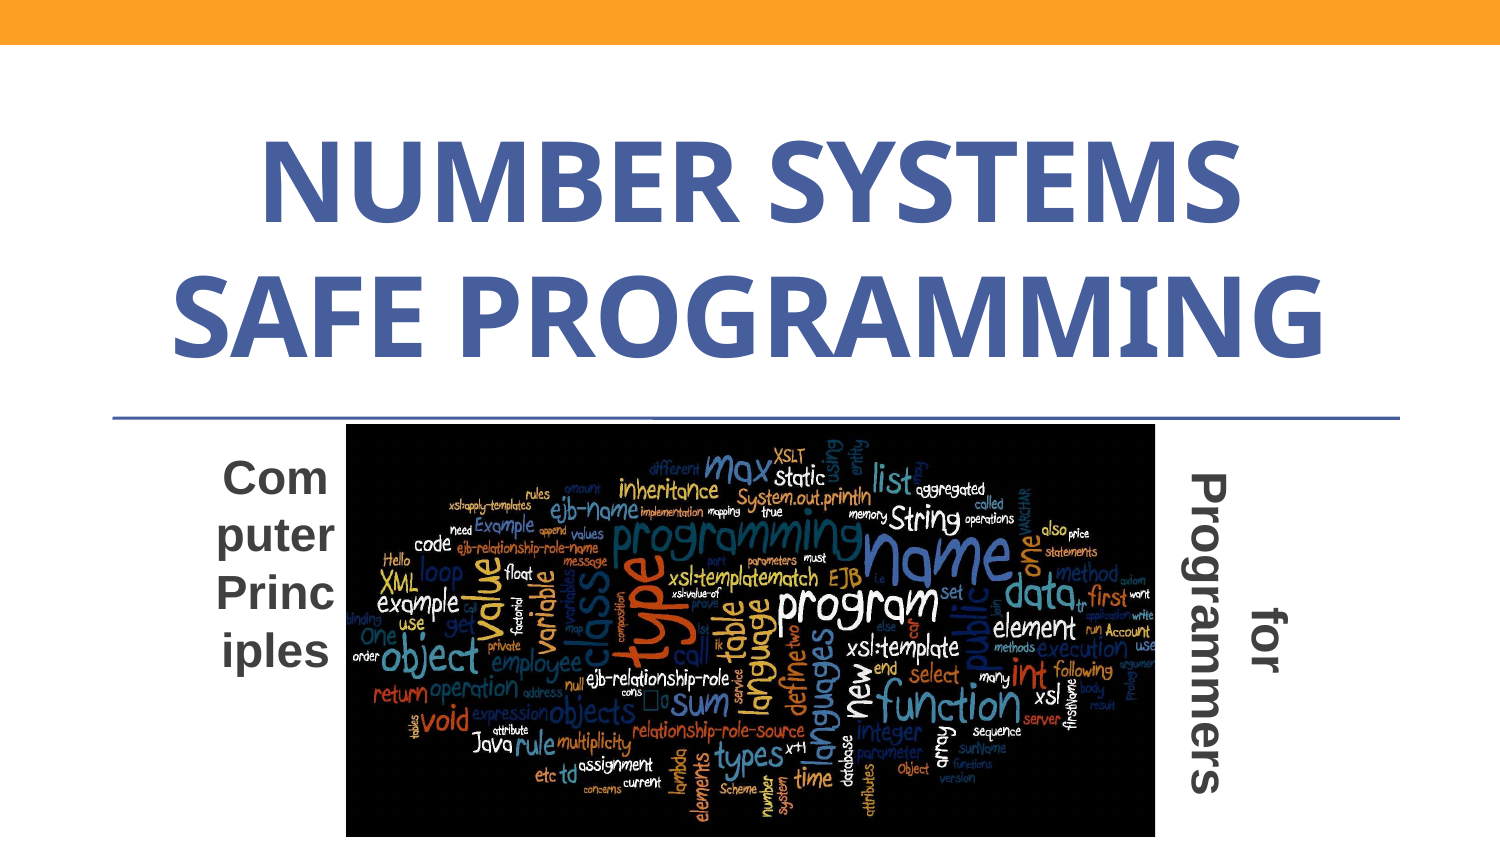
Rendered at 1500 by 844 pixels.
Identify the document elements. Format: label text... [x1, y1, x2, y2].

picture [344, 424, 1156, 837]
title Number Systems Safe Programming [106, 66, 1394, 388]
subtitle Computer Principles [206, 431, 341, 800]
text_box for Programmers [1164, 456, 1317, 825]
